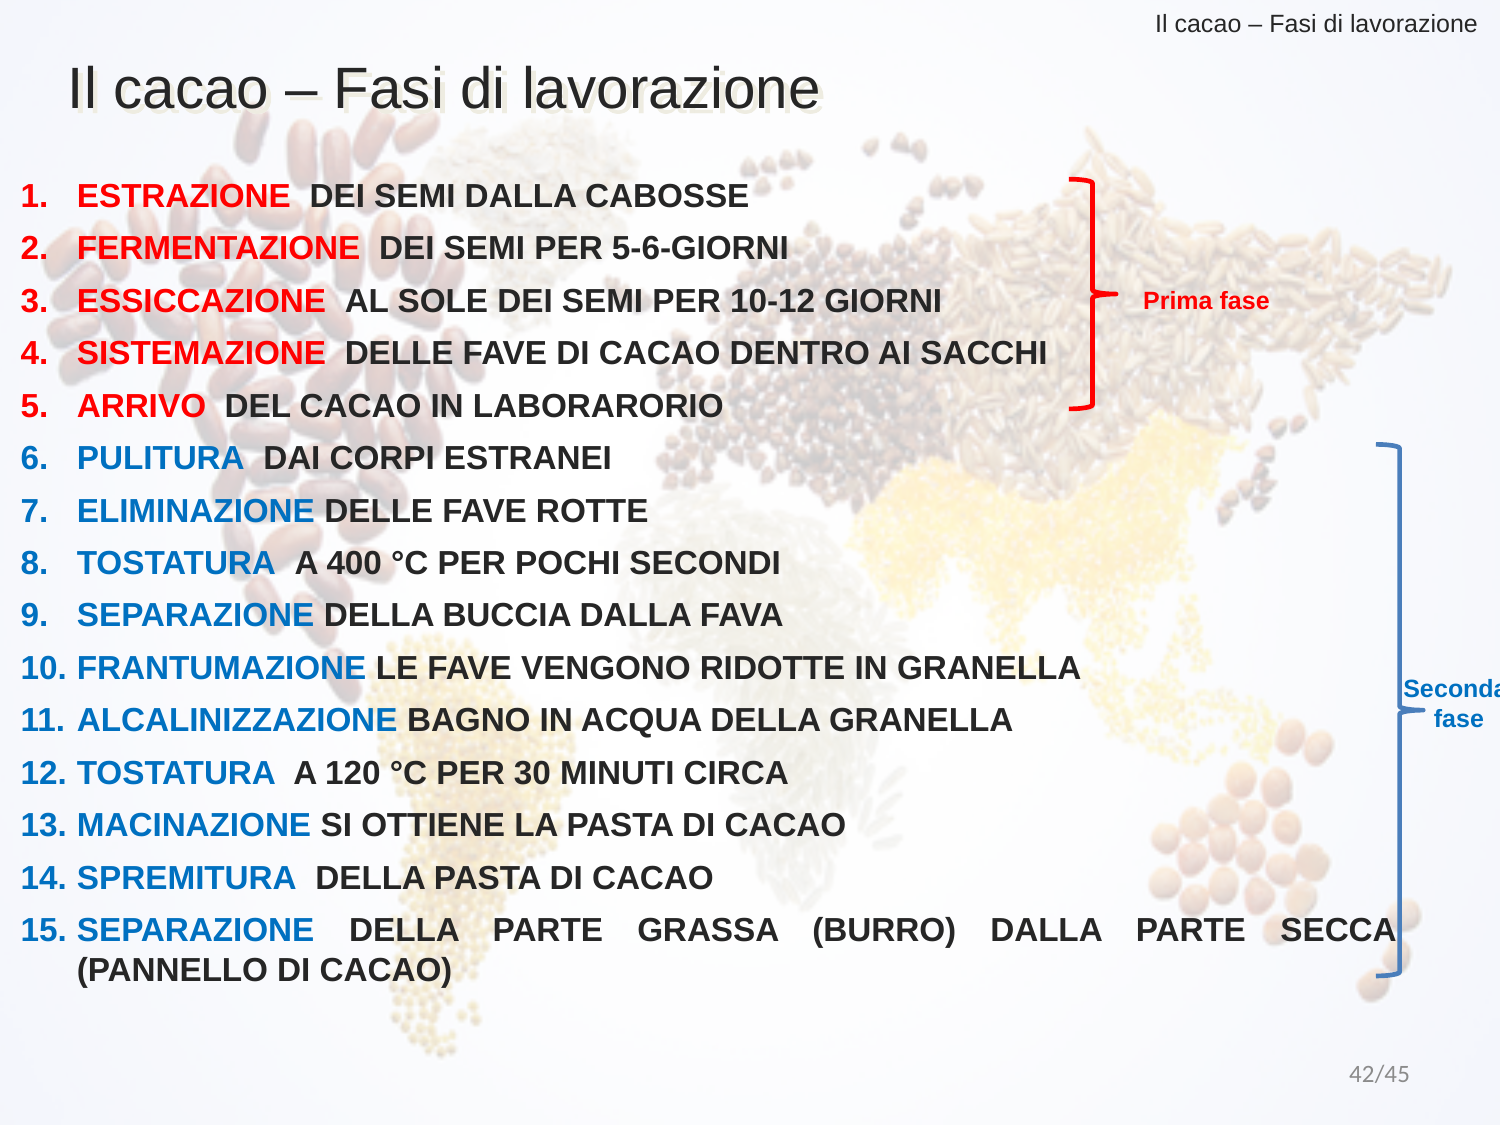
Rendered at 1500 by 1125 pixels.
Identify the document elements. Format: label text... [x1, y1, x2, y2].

text_box ESTRAZIONE DEI SEMI DALLA CABOSSE FERMENTAZIONE DEI SEMI PER 5-6-GIORNI ESSICCAZIONE AL SOLE DEI SEMI PER 10-12 GIORNI SISTEMAZIONE DELLE FAVE DI CACAO DENTRO AI SACCHI ARRIVO DEL CACAO IN LABORARORIO PULITURA DAI CORPI ESTRANEI ELIMINAZIONE DELLE FAVE ROTTE TOSTATURA A 400 °C PER POCHI SECONDI SEPARAZIONE DELLA BUCCIA DALLA FAVA FRANTUMAZIONE LE FAVE VENGONO RIDOTTE IN GRANELLA ALCALINIZZAZIONE BAGNO IN ACQUA DELLA GRANELLA TOSTATURA A 120 °C PER 30 MINUTI CIRCA MACINAZIONE SI OTTIENE LA PASTA DI CACAO SPREMITURA DELLA PASTA DI CACAO SEPARAZIONE DELLA PARTE GRASSA (BURRO) DALLA PARTE SECCA (PANNELLO DI CACAO) [5, 166, 1412, 996]
text_box Il cacao – Fasi di lavorazione [53, 42, 1500, 128]
text_box [1068, 178, 1117, 410]
text_box Il cacao – Fasi di lavorazione [1140, 0, 1494, 45]
text_box Seconda fase [1388, 665, 1500, 741]
slide_number 42/45 [1074, 1042, 1425, 1103]
text_box [1375, 443, 1401, 977]
text_box Prima fase [1128, 277, 1286, 323]
